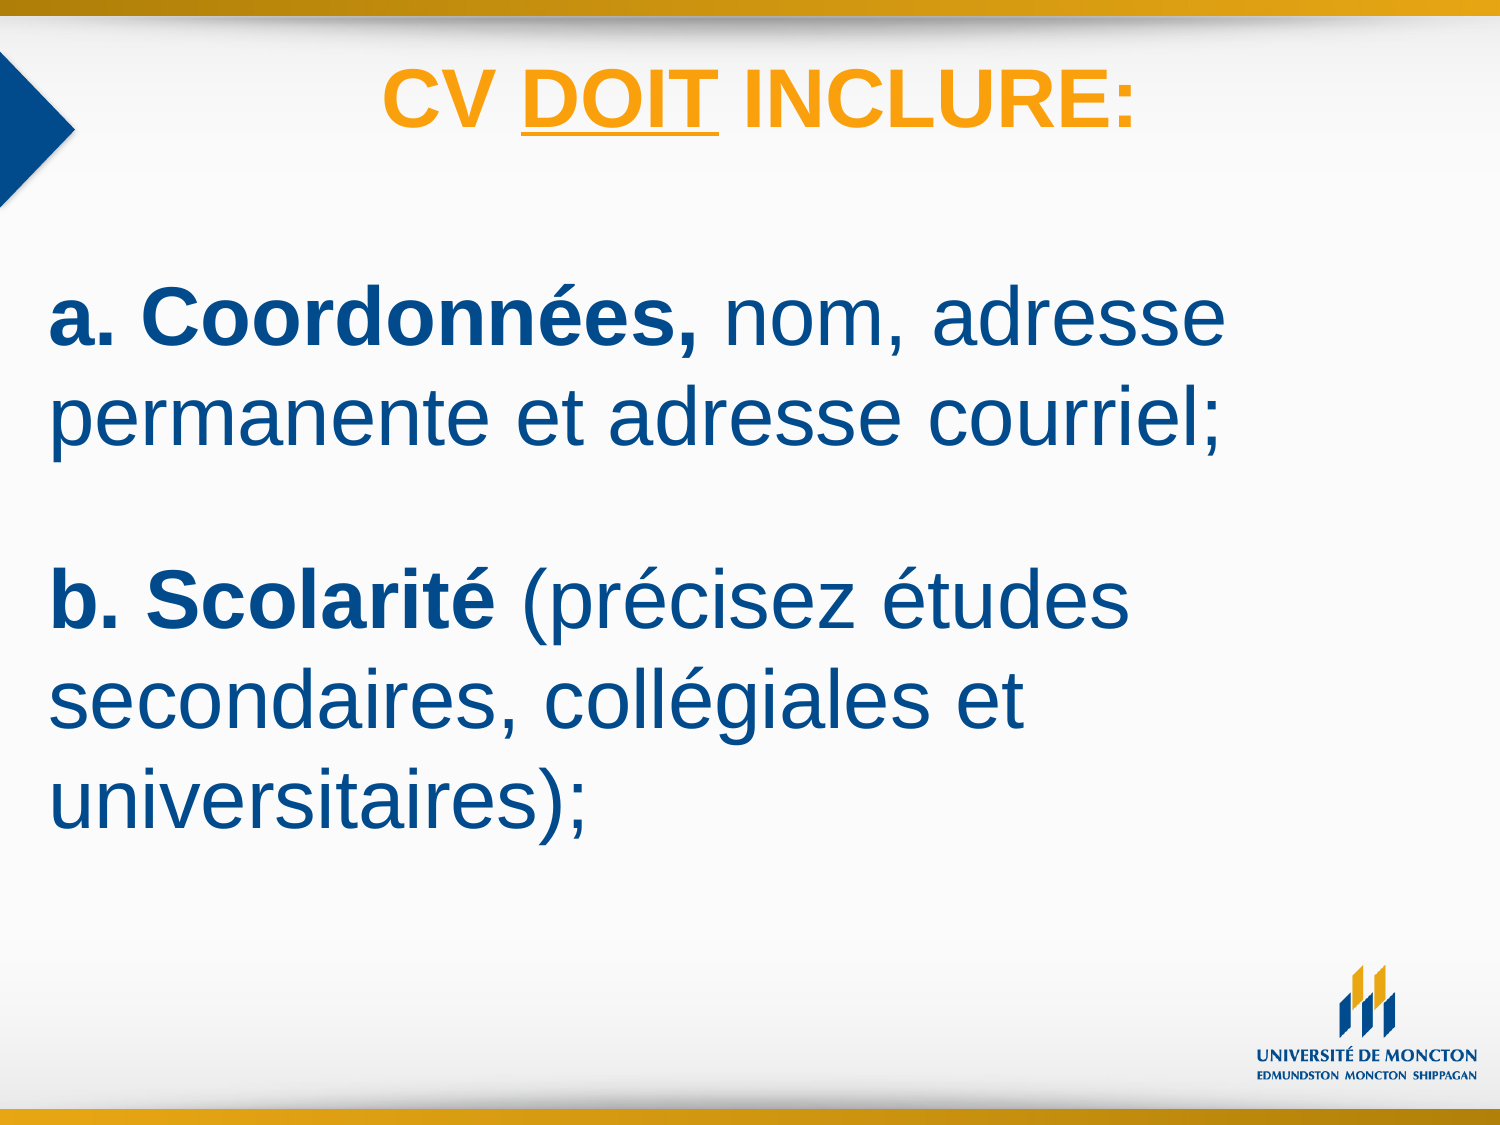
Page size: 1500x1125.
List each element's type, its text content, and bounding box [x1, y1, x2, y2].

list CV DOIT INCLURE: a. Coordonnées, nom, adresse permanente et adresse courriel; b. Scolarité (précisez études secondaires, collégiales et universitaires); [3, 0, 1500, 1125]
